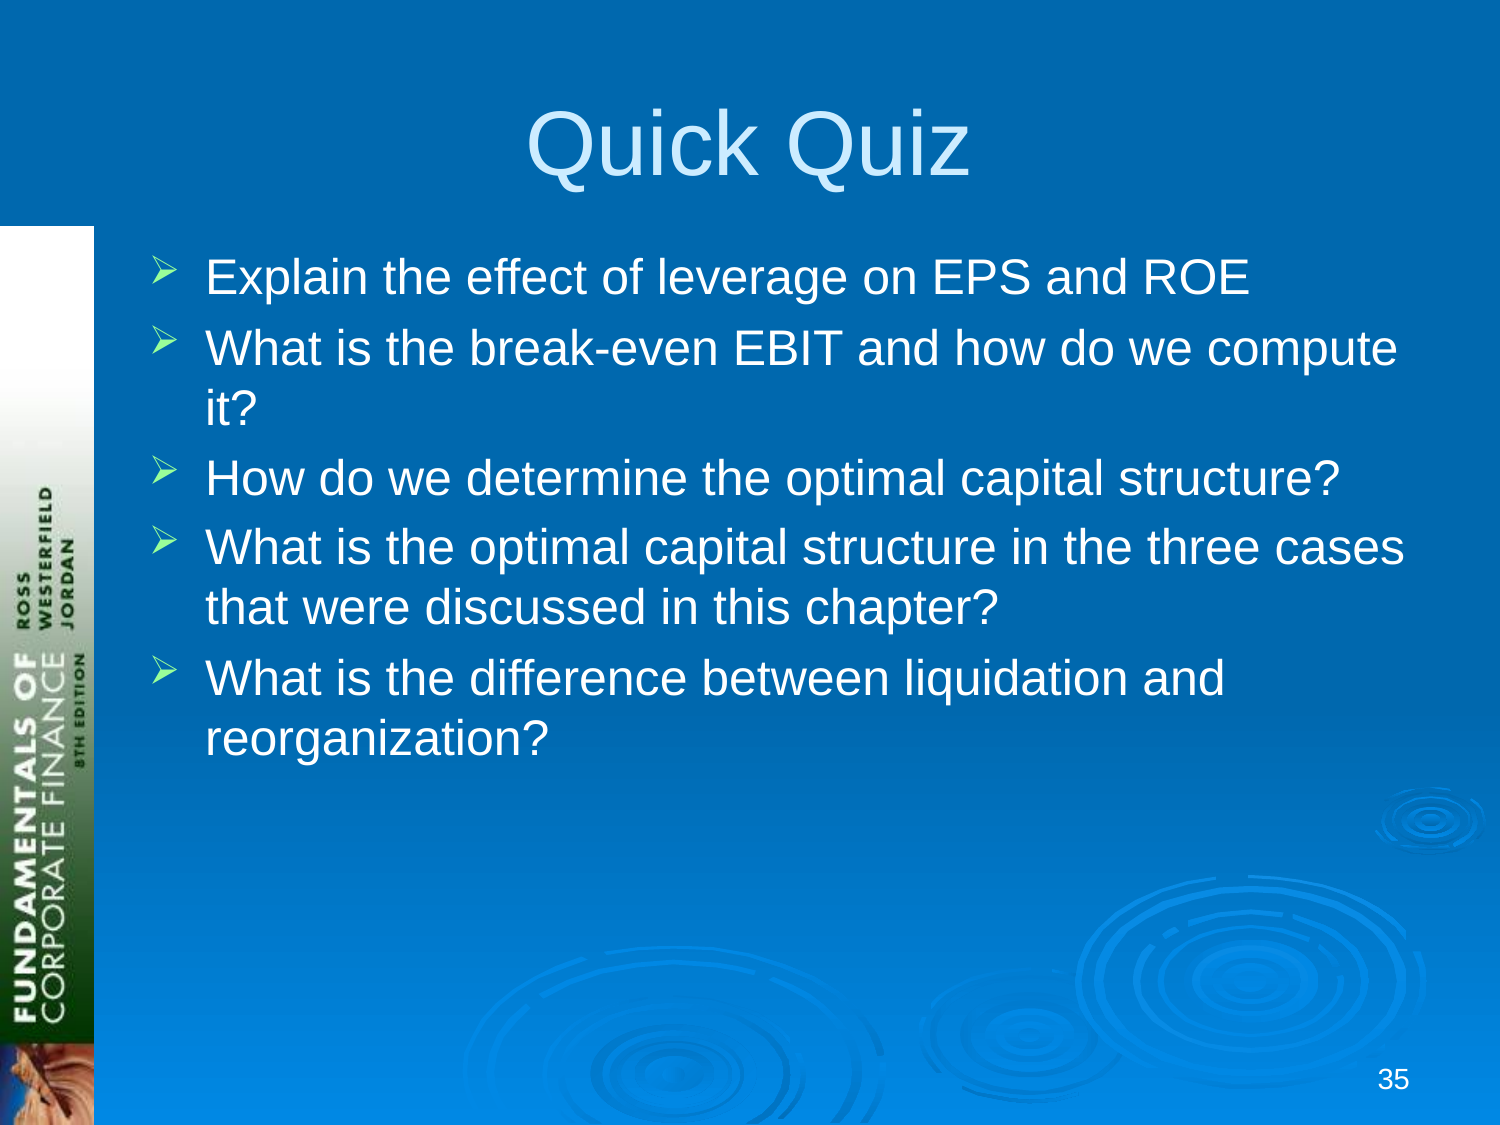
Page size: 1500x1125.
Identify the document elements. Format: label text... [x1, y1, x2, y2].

title Quick Quiz [74, 45, 1426, 233]
list Explain the effect of leverage on EPS and ROE What is the break-even EBIT and how do we compute it? How do we determine the optimal capital structure? What is the optimal capital structure in the three cases that were discussed in this chapter? What is the difference between liquidation and reorganization? [133, 237, 1450, 981]
slide_number 34 [1074, 1024, 1426, 1103]
picture [0, 226, 94, 1125]
